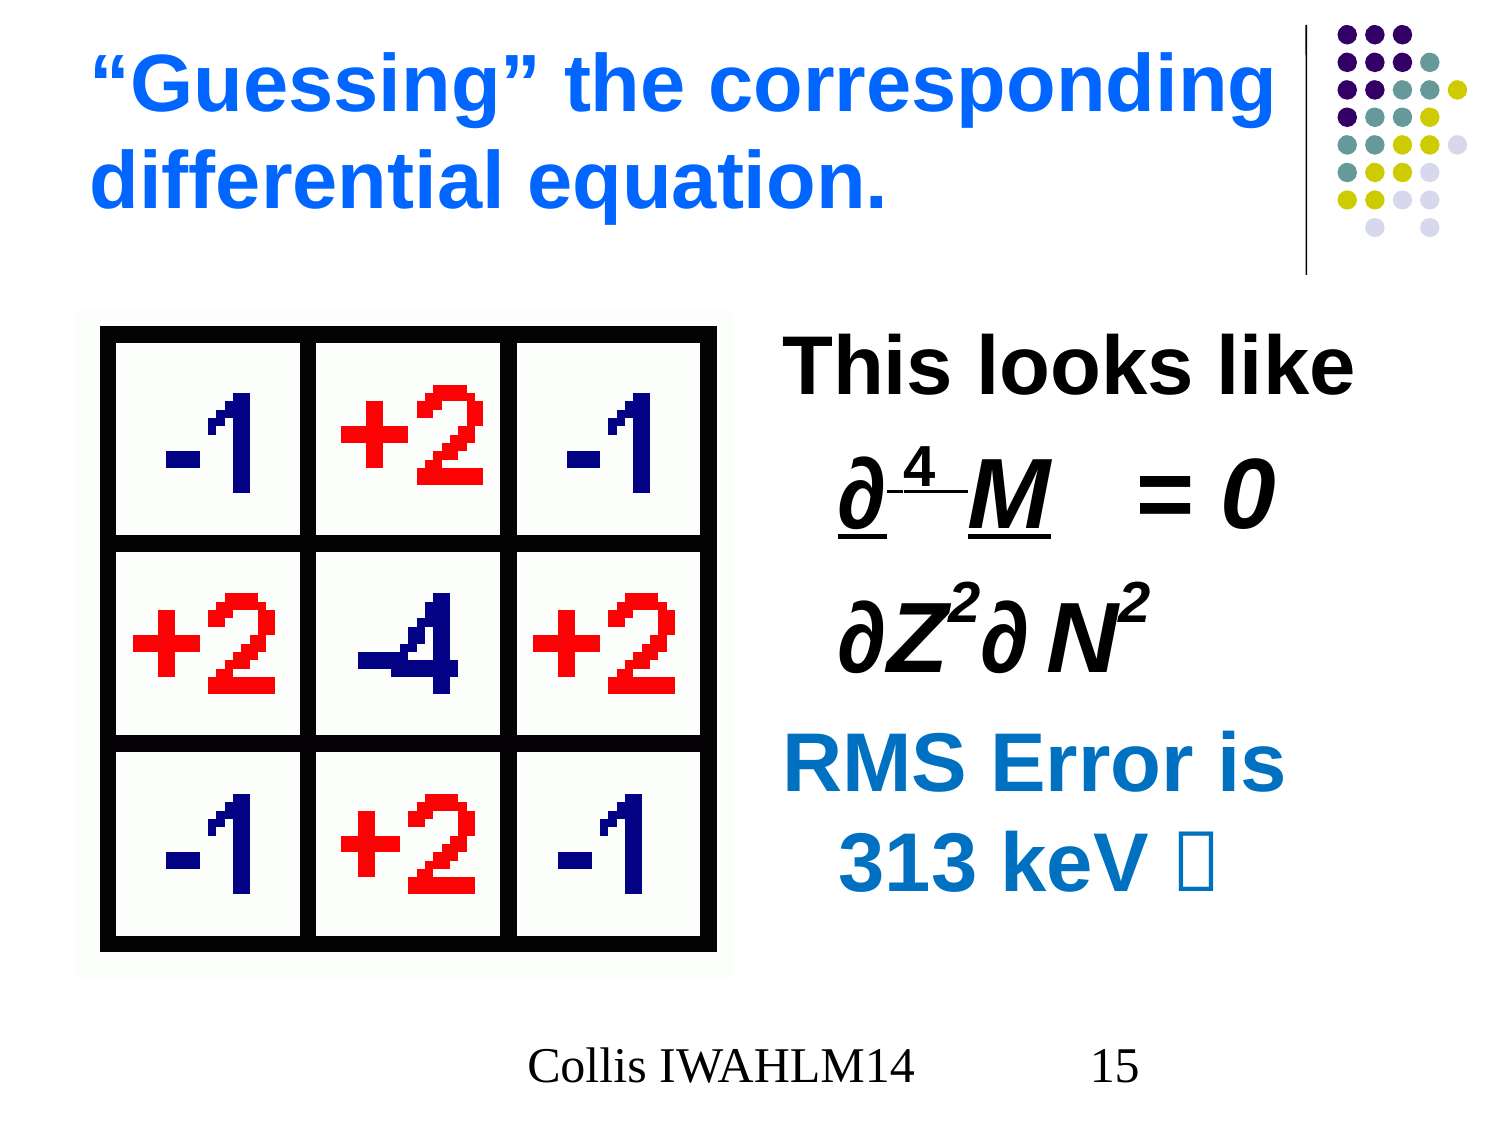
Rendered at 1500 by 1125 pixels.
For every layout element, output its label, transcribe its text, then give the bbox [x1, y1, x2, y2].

list This looks like ∂ 4 M = 0 ∂Z2∂ N2 RMS Error is 313 keV  [767, 295, 1427, 1019]
picture [74, 309, 735, 978]
title “Guessing” the corresponding differential equation. [75, 20, 1313, 233]
footer Collis IWAHLM14 [512, 1025, 988, 1101]
slide_number 15 [1074, 1025, 1425, 1101]
